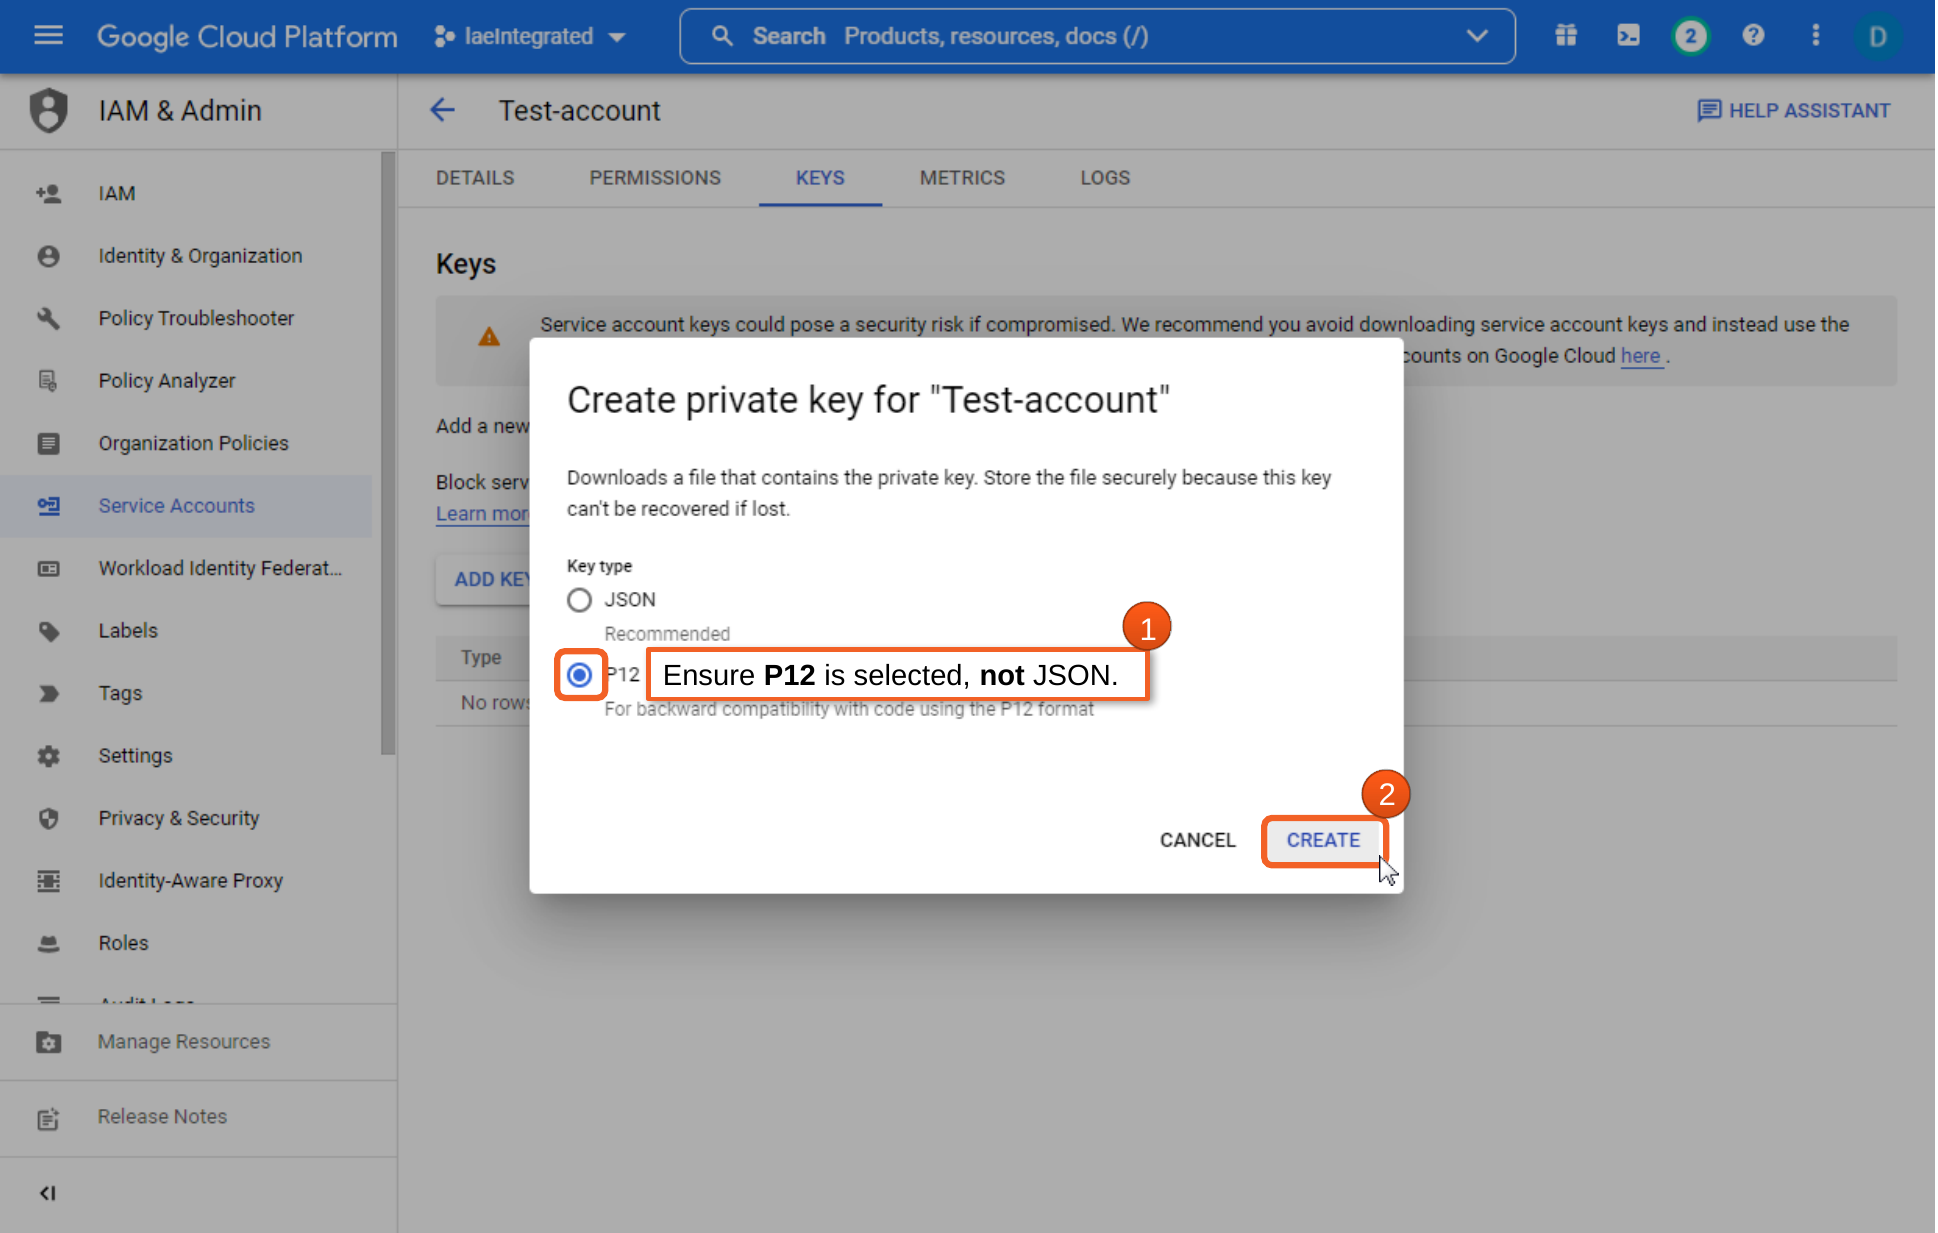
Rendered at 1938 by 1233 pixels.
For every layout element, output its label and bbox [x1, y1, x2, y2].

text_box [1123, 601, 1172, 651]
text_box [1362, 769, 1411, 818]
picture [0, 0, 1935, 1233]
